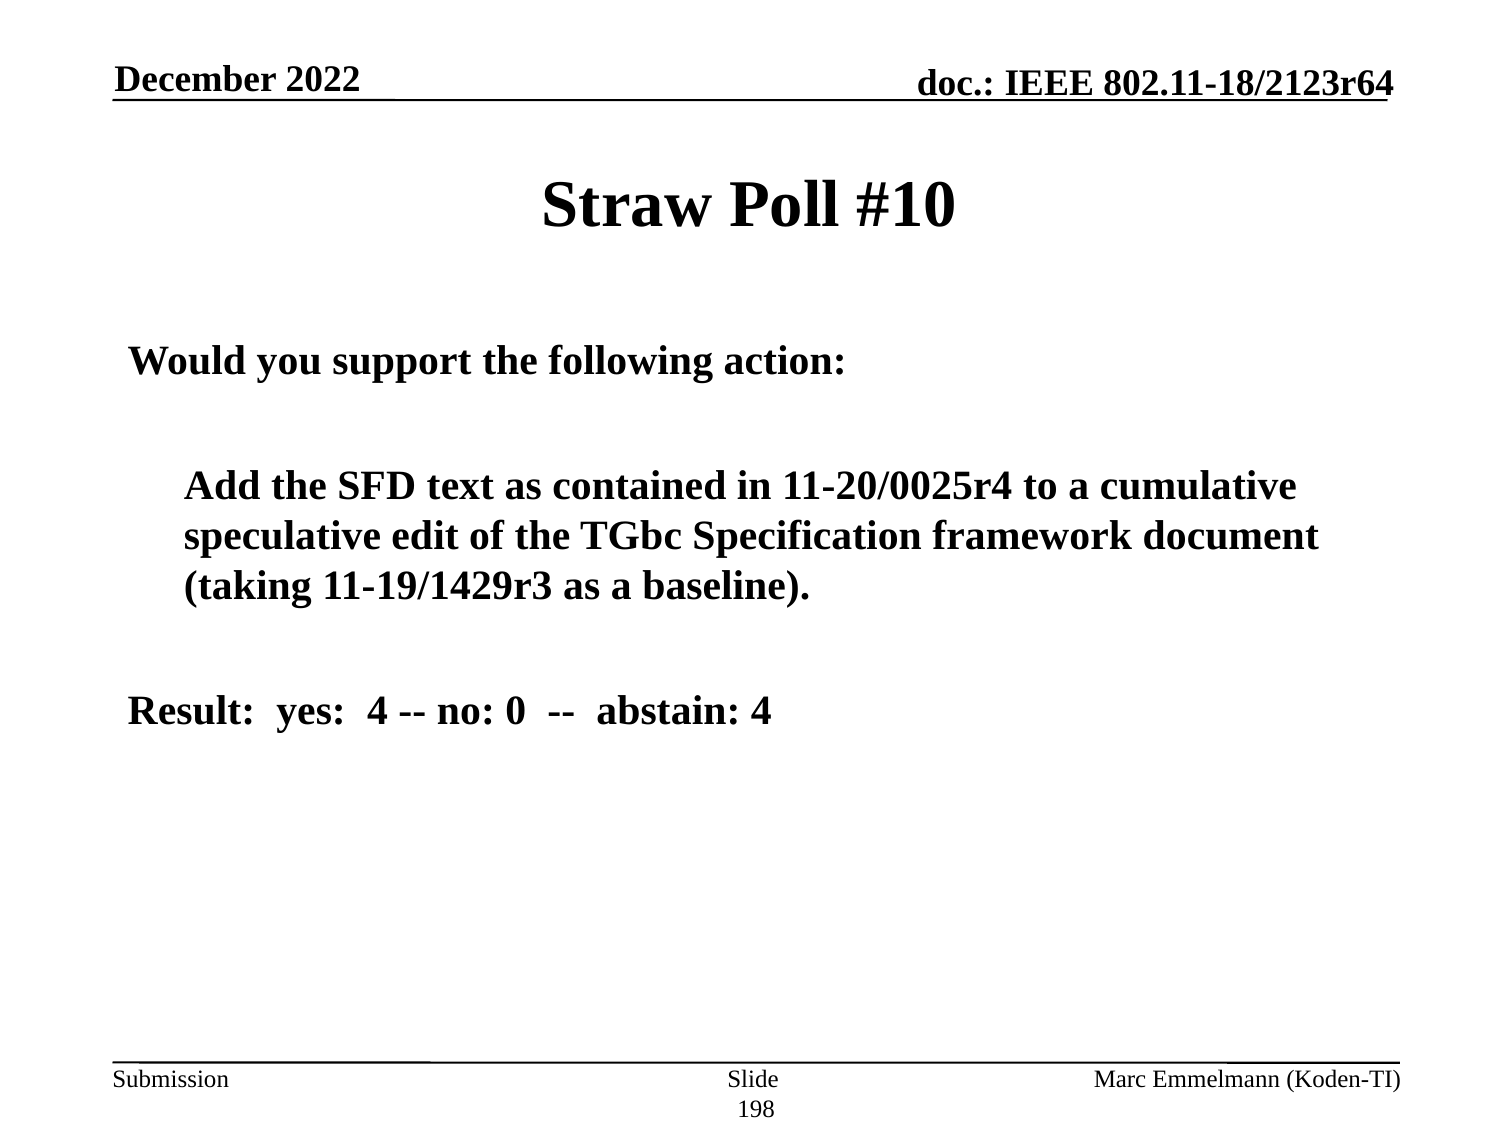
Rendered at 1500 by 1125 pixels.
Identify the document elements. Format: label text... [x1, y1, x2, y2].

title Straw Poll #10 [112, 112, 1388, 288]
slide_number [114, 54, 423, 100]
footer Marc Emmelmann (Koden-TI) [878, 1061, 1402, 1093]
list Would you support the following action: Add the SFD text as contained in 11-20/0025r4 to a cumulative speculative edit of the TGbc Specification framework document (taking 11-19/1429r3 as a baseline). Result: yes: 4 -- no: 0 -- abstain: 4 [112, 324, 1388, 1000]
slide_number Slide 198 [712, 1061, 800, 1123]
